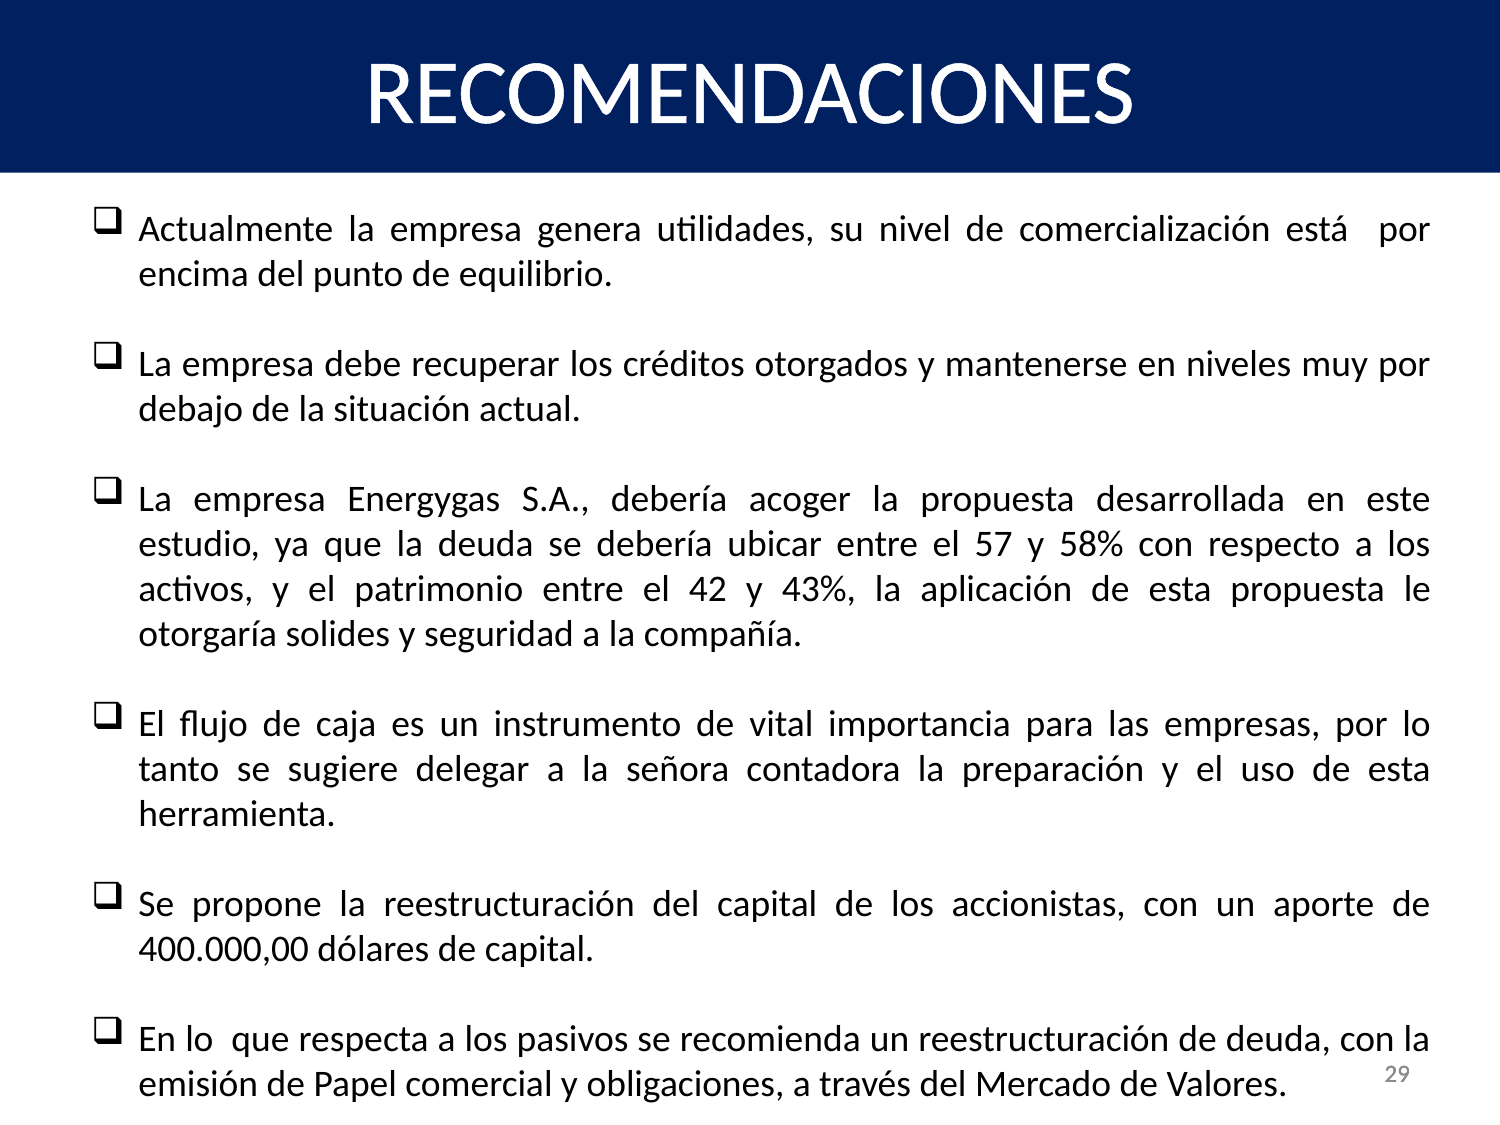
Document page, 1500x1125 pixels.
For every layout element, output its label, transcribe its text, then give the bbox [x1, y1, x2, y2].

text_box RECOMENDACIONES [0, 0, 1500, 173]
text_box Actualmente la empresa genera utilidades, su nivel de comercialización está por encima del punto de equilibrio. La empresa debe recuperar los créditos otorgados y mantenerse en niveles muy por debajo de la situación actual. La empresa Energygas S.A., debería acoger la propuesta desarrollada en este estudio, ya que la deuda se debería ubicar entre el 57 y 58% con respecto a los activos, y el patrimonio entre el 42 y 43%, la aplicación de esta propuesta le otorgaría solides y seguridad a la compañía. El flujo de caja es un instrumento de vital importancia para las empresas, por lo tanto se sugiere delegar a la señora contadora la preparación y el uso de esta herramienta. Se propone la reestructuración del capital de los accionistas, con un aporte de 400.000,00 dólares de capital. En lo que respecta a los pasivos se recomienda un reestructuración de deuda, con la emisión de Papel comercial y obligaciones, a través del Mercado de Valores. [76, 196, 1447, 1111]
